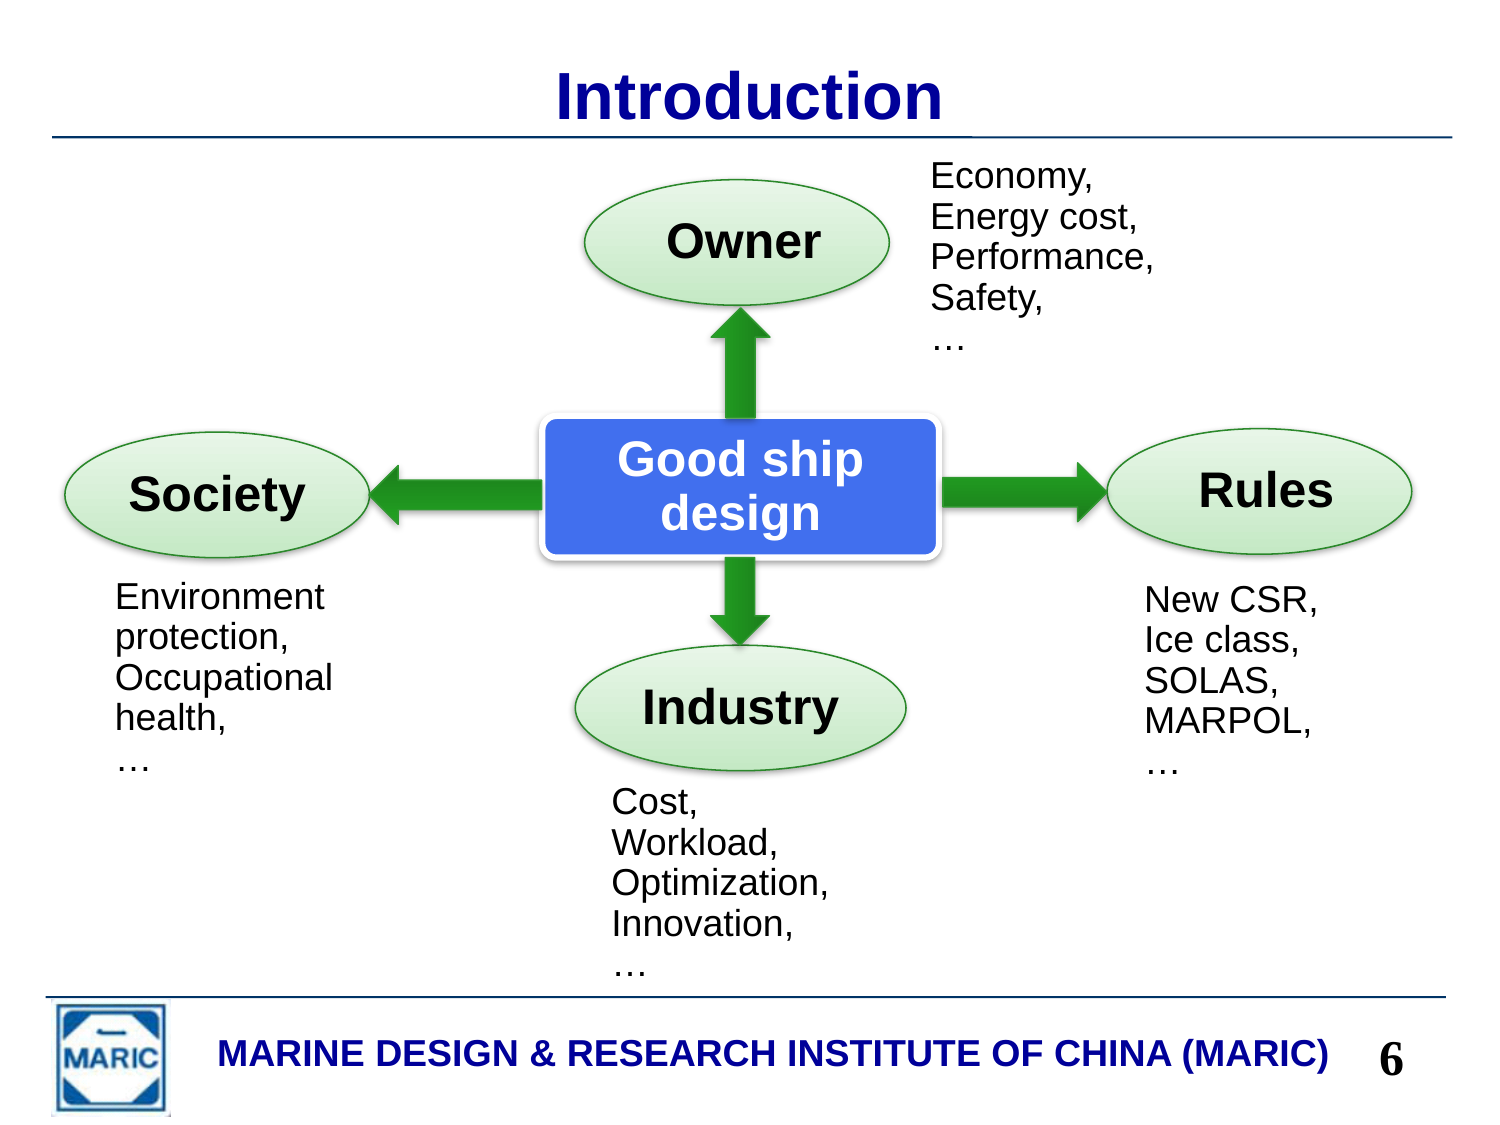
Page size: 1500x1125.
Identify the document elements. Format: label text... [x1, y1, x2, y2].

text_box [942, 428, 1412, 555]
text_box Environment protection, Occupational health, … [100, 569, 361, 787]
title Introduction [75, 45, 1425, 138]
text_box [709, 566, 771, 646]
text_box New CSR, Ice class, SOLAS, MARPOL, … [1129, 572, 1390, 790]
text_box Industry [574, 644, 907, 772]
text_box Cost, Workload, Optimization, Innovation, … [596, 775, 880, 993]
text_box Society [64, 431, 370, 559]
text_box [541, 415, 940, 558]
text_box Economy, Energy cost, Performance, Safety, … [915, 149, 1199, 367]
text_box [710, 307, 771, 414]
text_box [368, 464, 536, 525]
text_box Owner [583, 178, 891, 307]
